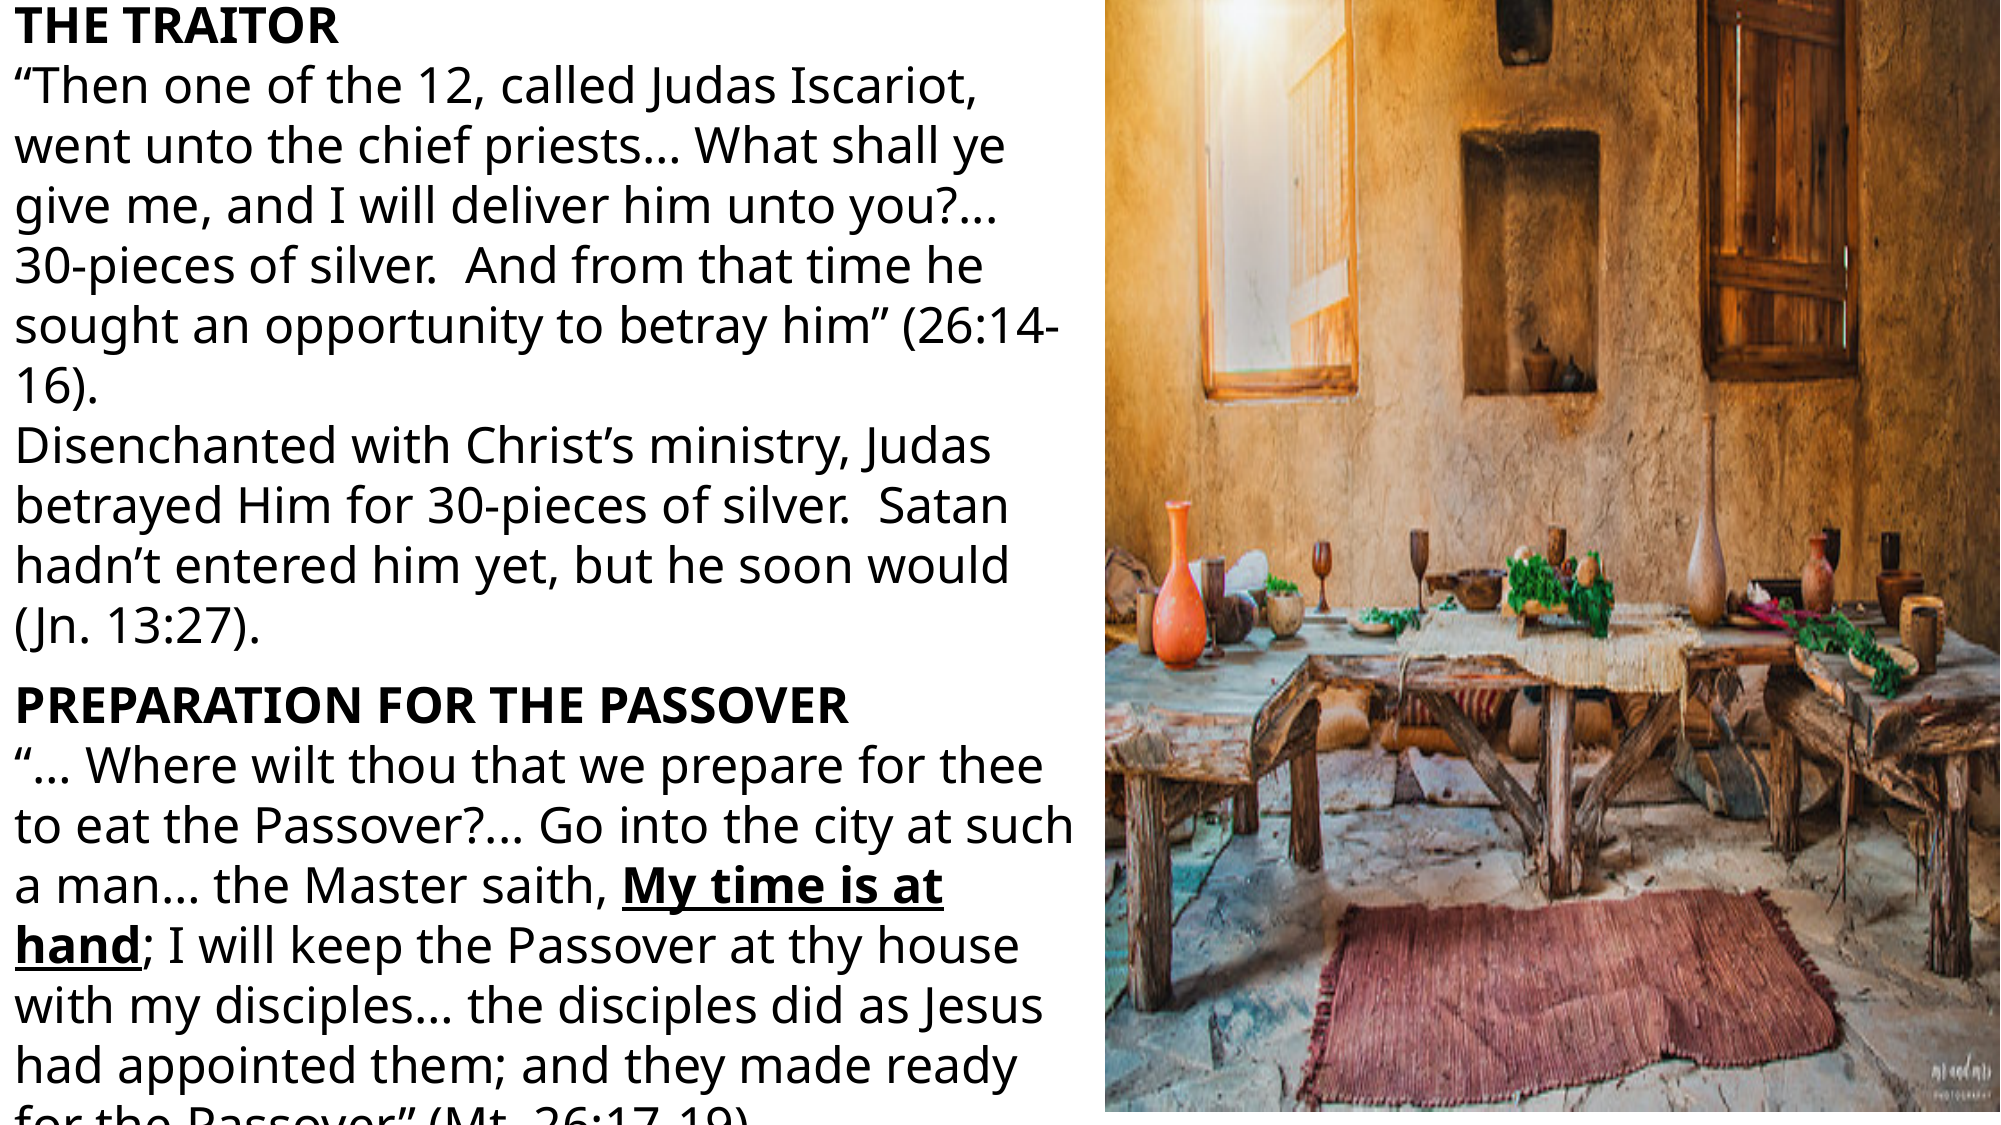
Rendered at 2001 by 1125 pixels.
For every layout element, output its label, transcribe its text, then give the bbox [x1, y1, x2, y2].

picture [1105, 0, 2000, 1113]
text_box THE TRAITOR “Then one of the 12, called Judas Iscariot, went unto the chief priests… What shall ye give me, and I will deliver him unto you?... 30-pieces of silver. And from that time he sought an opportunity to betray him” (26:14-16). Disenchanted with Christ’s ministry, Judas betrayed Him for 30-pieces of silver. Satan hadn’t entered him yet, but he soon would (Jn. 13:27). PREPARATION FOR THE PASSOVER “… Where wilt thou that we prepare for thee to eat the Passover?... Go into the city at such a man… the Master saith, My time is at hand; I will keep the Passover at thy house with my disciples… the disciples did as Jesus had appointed them; and they made ready for the Passover” (Mt. 26:17-19). The Passover meal was planned in a man’s upper room. [0, 0, 1093, 1125]
